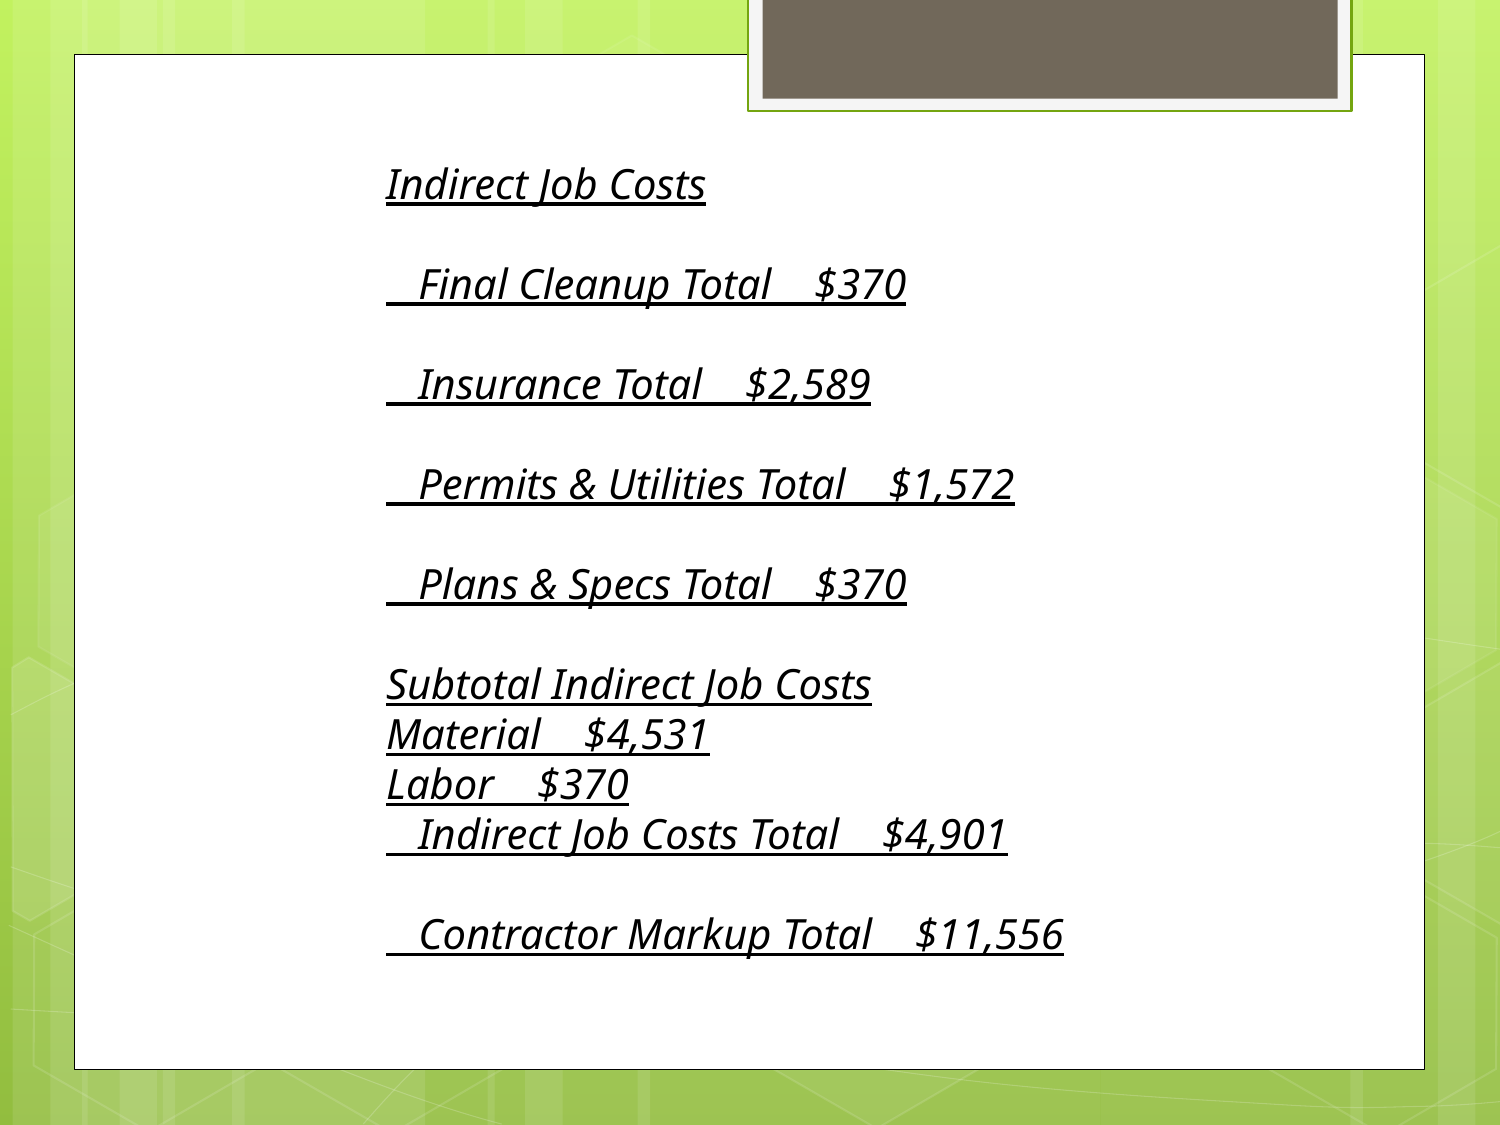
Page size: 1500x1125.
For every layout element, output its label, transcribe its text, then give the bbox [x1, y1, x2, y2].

text_box Indirect Job Costs Final Cleanup Total $370 Insurance Total $2,589 Permits & Utilities Total $1,572 Plans & Specs Total $370 Subtotal Indirect Job Costs Material $4,531 Labor $370 Indirect Job Costs Total $4,901 Contractor Markup Total $11,556 [371, 99, 1122, 966]
